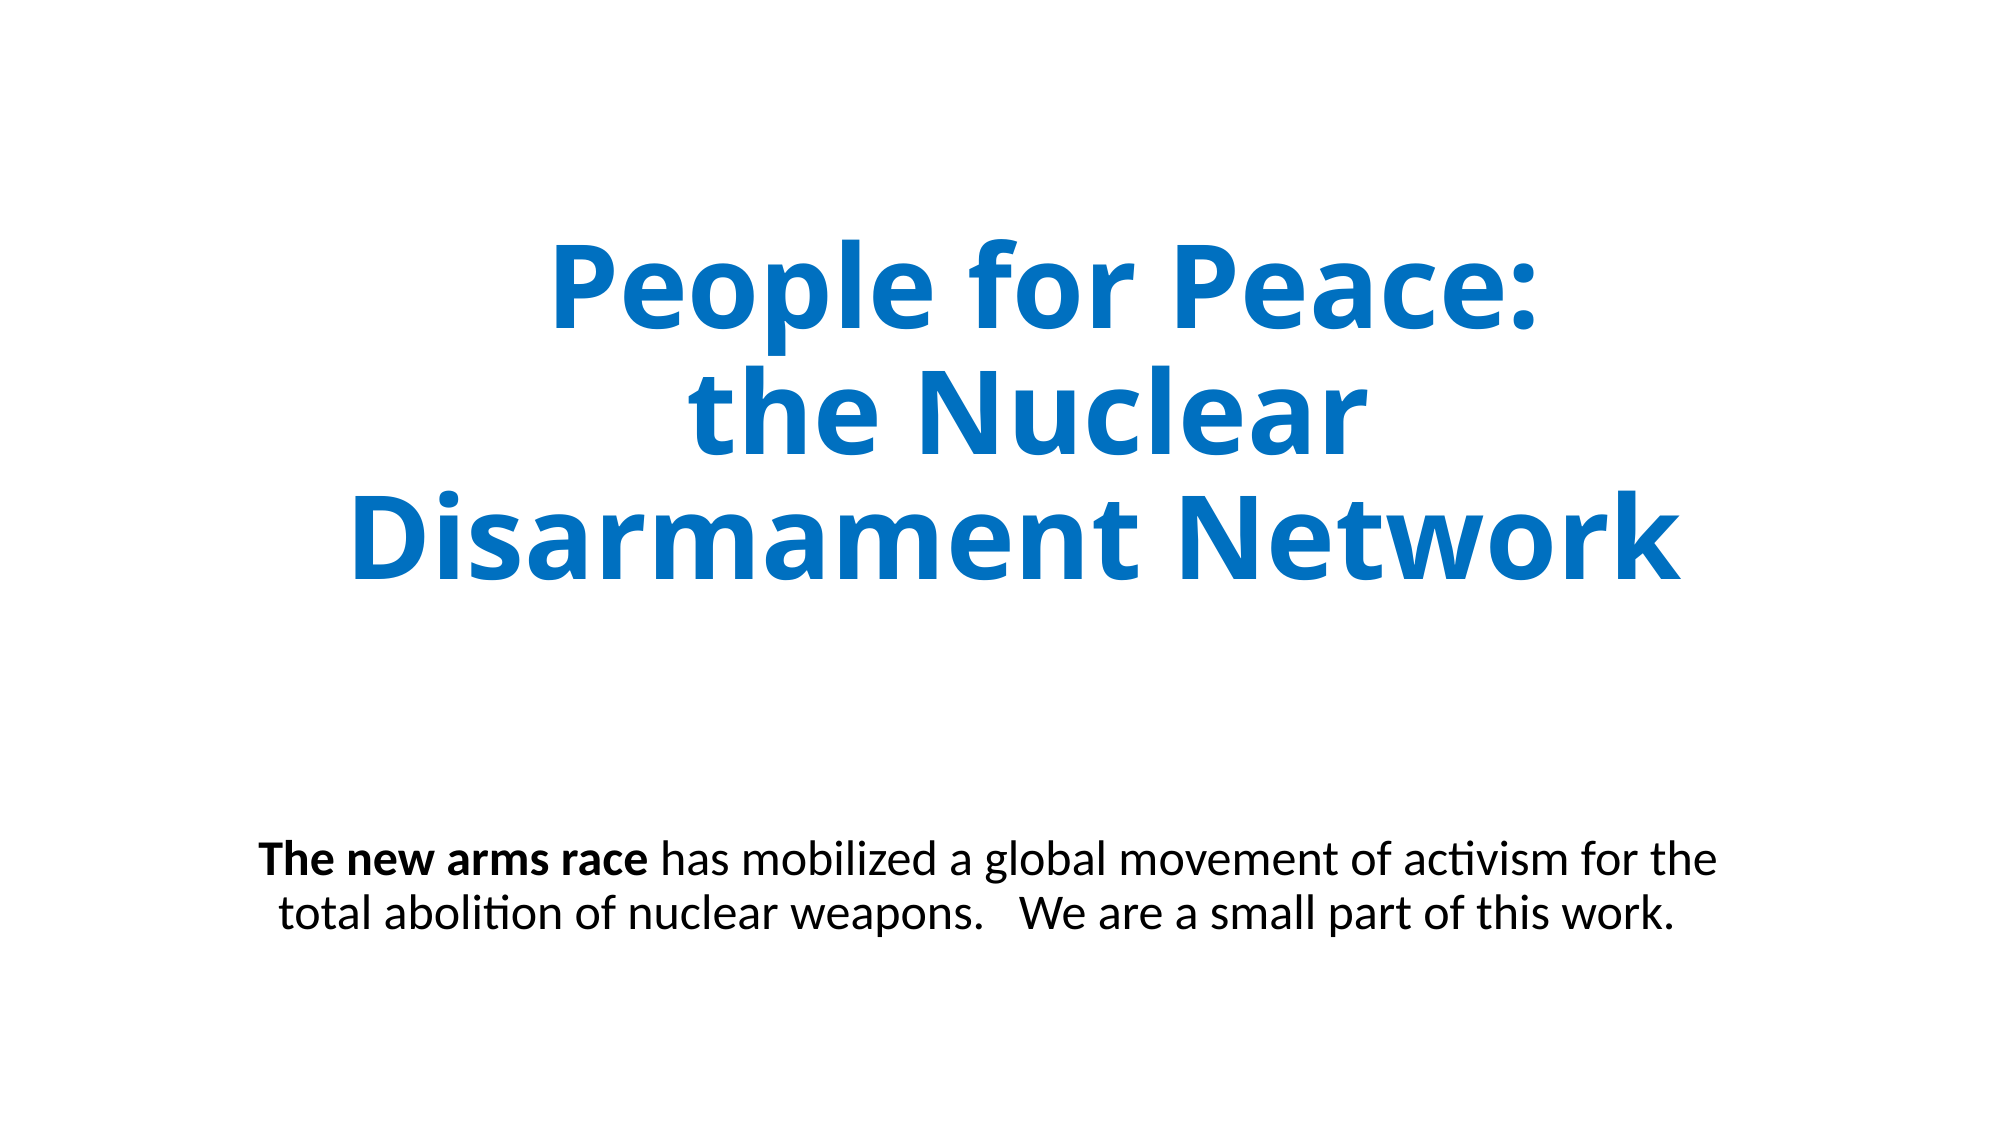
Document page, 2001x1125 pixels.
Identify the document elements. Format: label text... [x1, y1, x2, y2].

subtitle The new arms race has mobilized a global movement of activism for the total abolition of nuclear weapons. We are a small part of this work. [238, 824, 1739, 1097]
title People for Peace: the Nuclear Disarmament Network [278, 220, 1779, 613]
